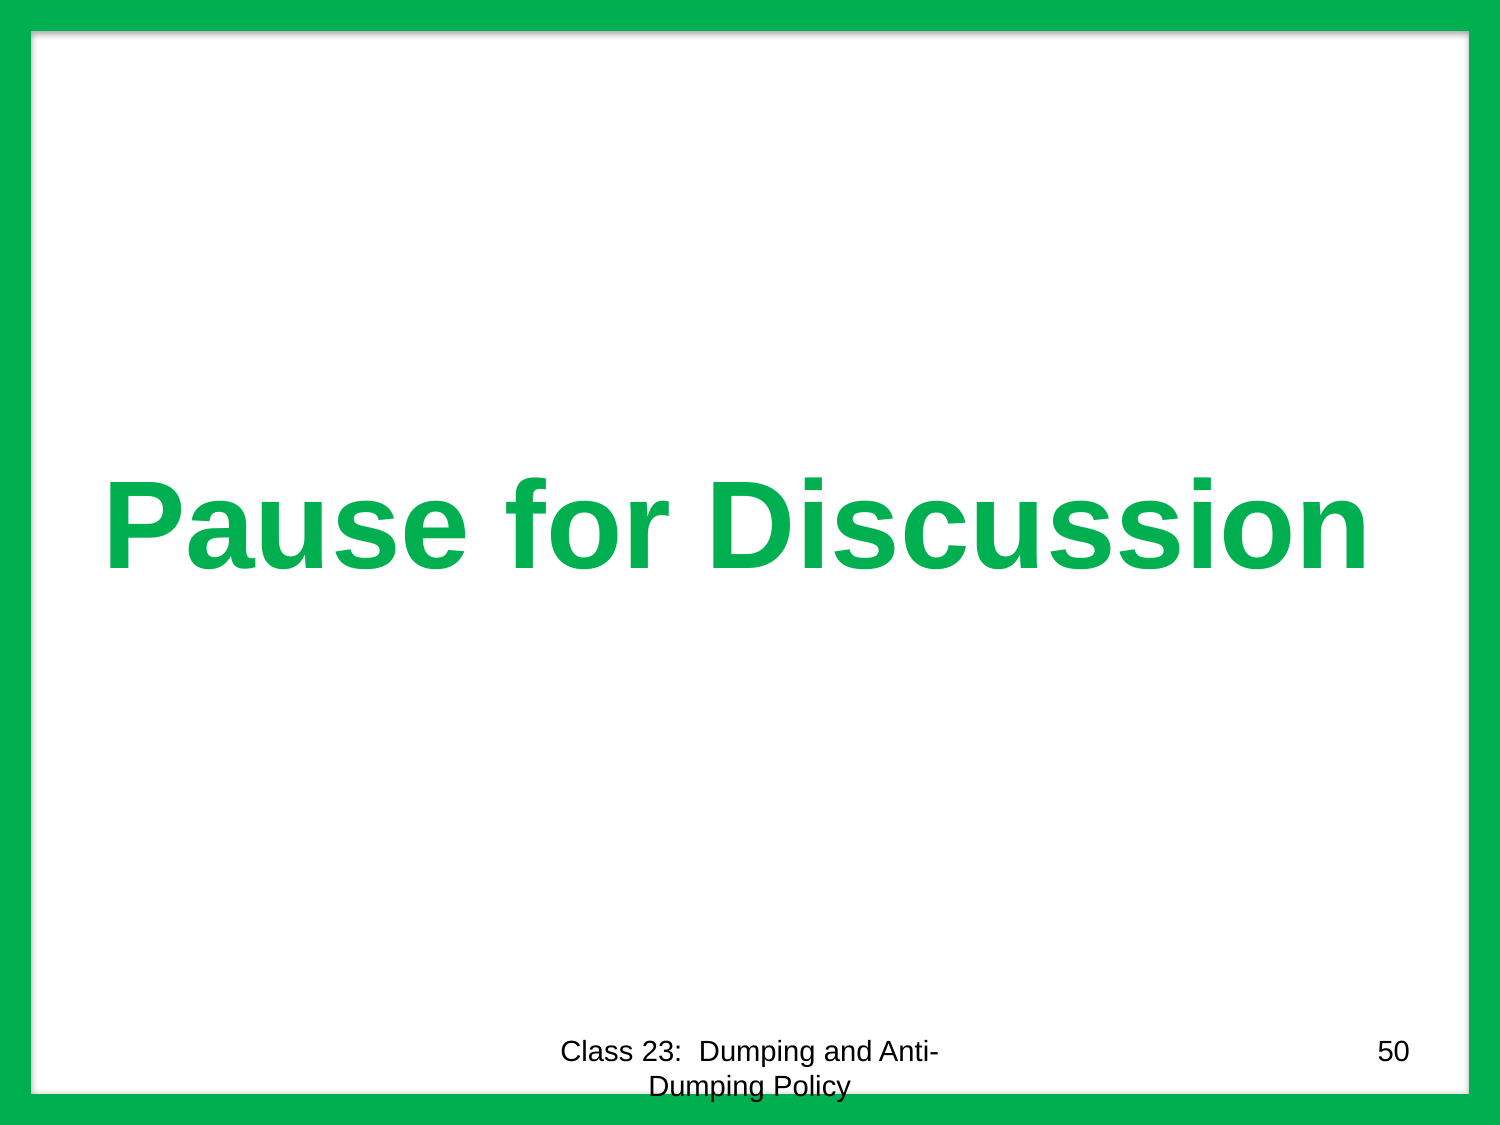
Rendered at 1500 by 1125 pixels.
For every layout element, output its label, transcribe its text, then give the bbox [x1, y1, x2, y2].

text_box [0, 0, 1500, 1125]
slide_number 50 [1074, 1024, 1426, 1103]
footer Class 23: Dumping and Anti-Dumping Policy [512, 1024, 988, 1103]
